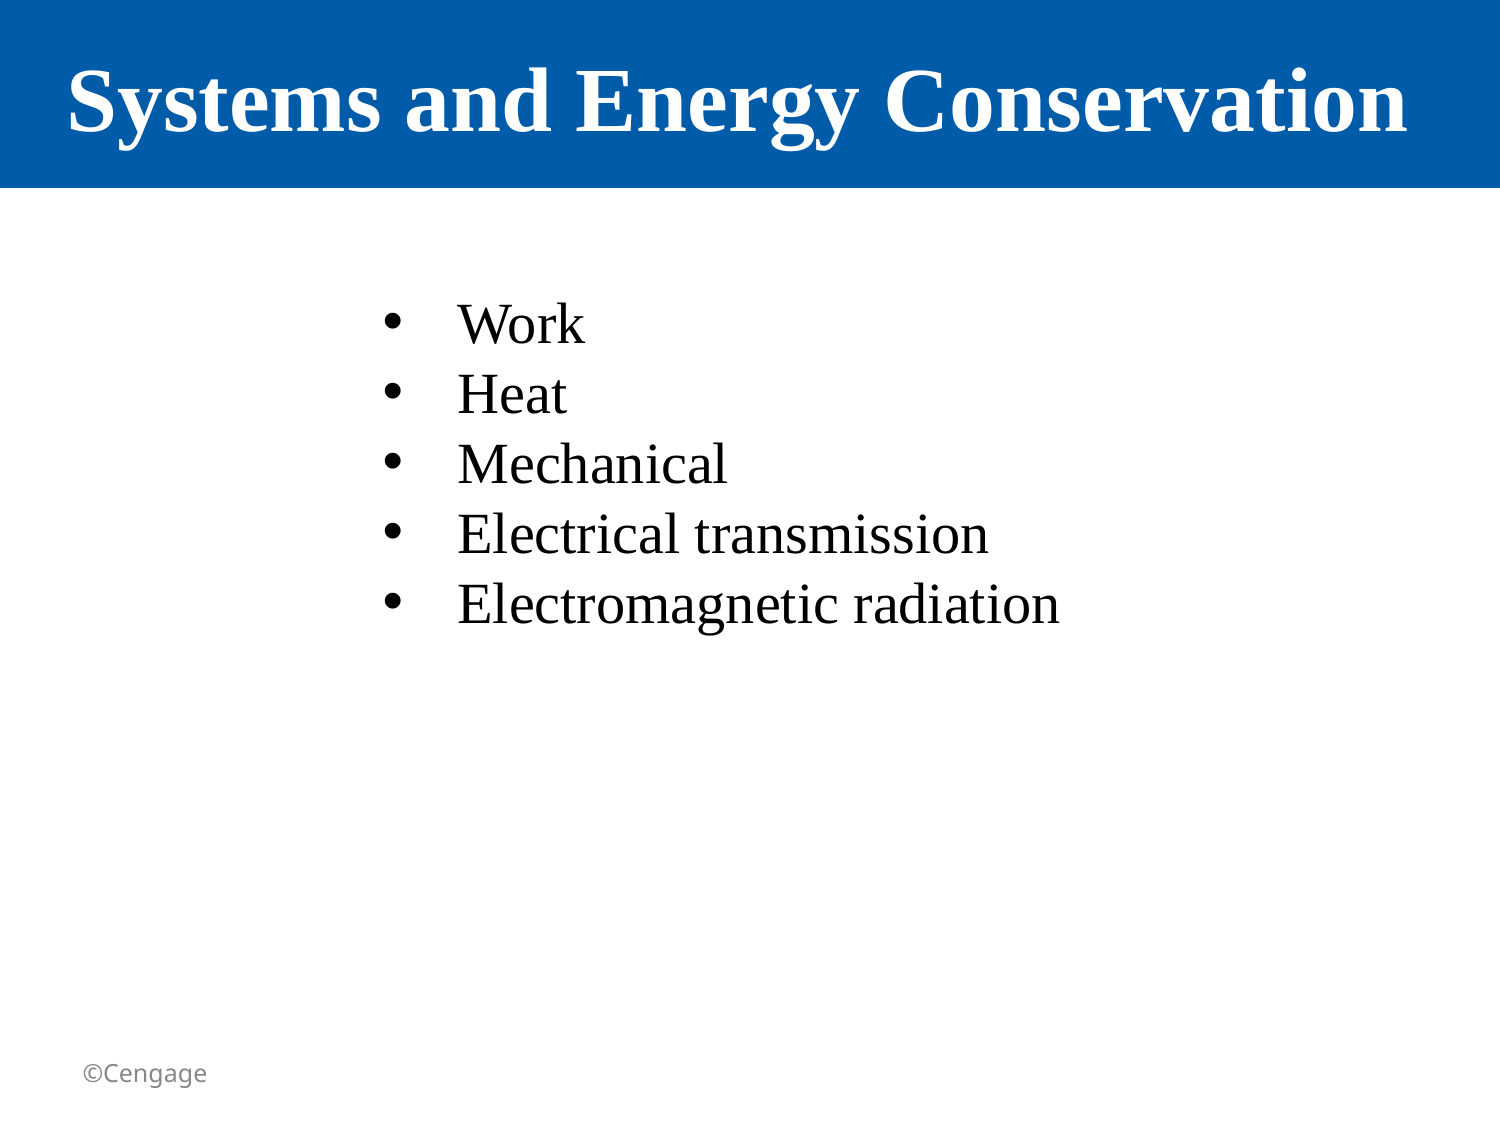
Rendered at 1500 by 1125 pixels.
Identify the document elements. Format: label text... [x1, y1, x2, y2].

text_box Work Heat Mechanical Electrical transmission Electromagnetic radiation [374, 278, 1125, 644]
text_box ©Cengage [75, 1050, 550, 1096]
title Systems and Energy Conservation [0, 1, 1500, 188]
